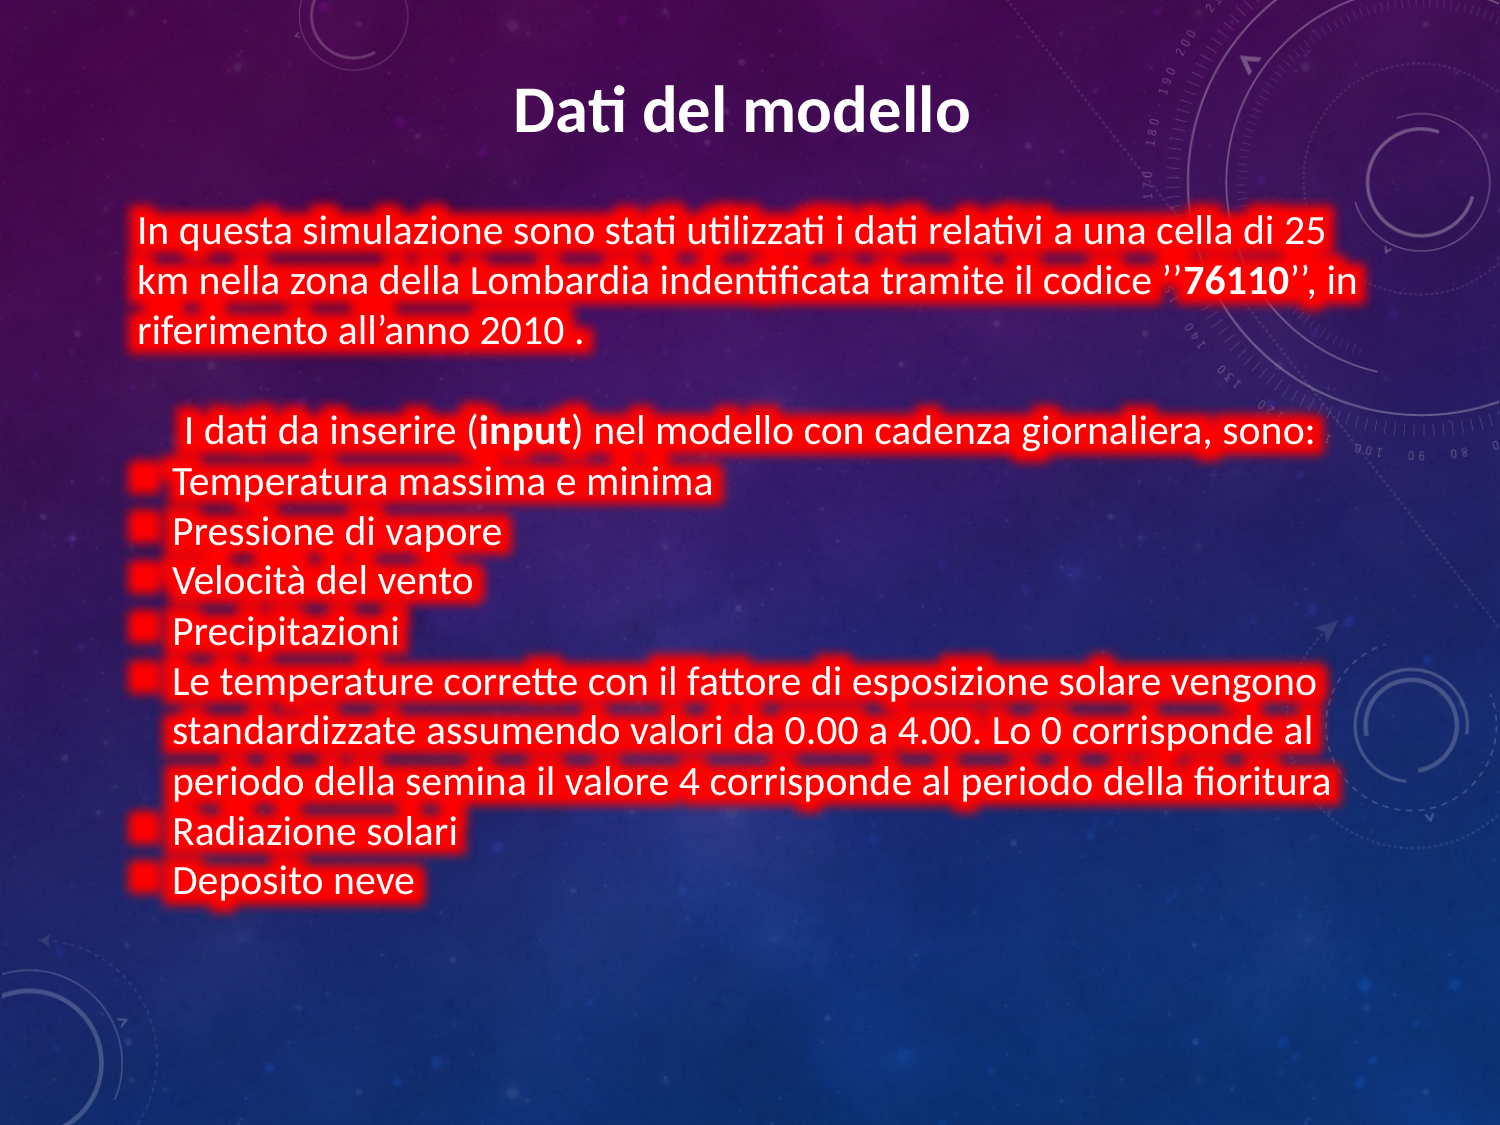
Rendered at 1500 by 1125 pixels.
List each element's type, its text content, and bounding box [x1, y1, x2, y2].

text_box Dati del modello [0, 57, 1486, 153]
picture [0, 0, 1500, 1125]
text_box In questa simulazione sono stati utilizzati i dati relativi a una cella di 25 km nella zona della Lombardia indentificata tramite il codice ’’76110’’, in riferimento all’anno 2010 . I dati da inserire (input) nel modello con cadenza giornaliera, sono: Temperatura massima e minima Pressione di vapore Velocità del vento Precipitazioni Le temperature corrette con il fattore di esposizione solare vengono standardizzate assumendo valori da 0.00 a 4.00. Lo 0 corrisponde al periodo della semina il valore 4 corrisponde al periodo della fioritura Radiazione solari Deposito neve [122, 195, 1378, 961]
